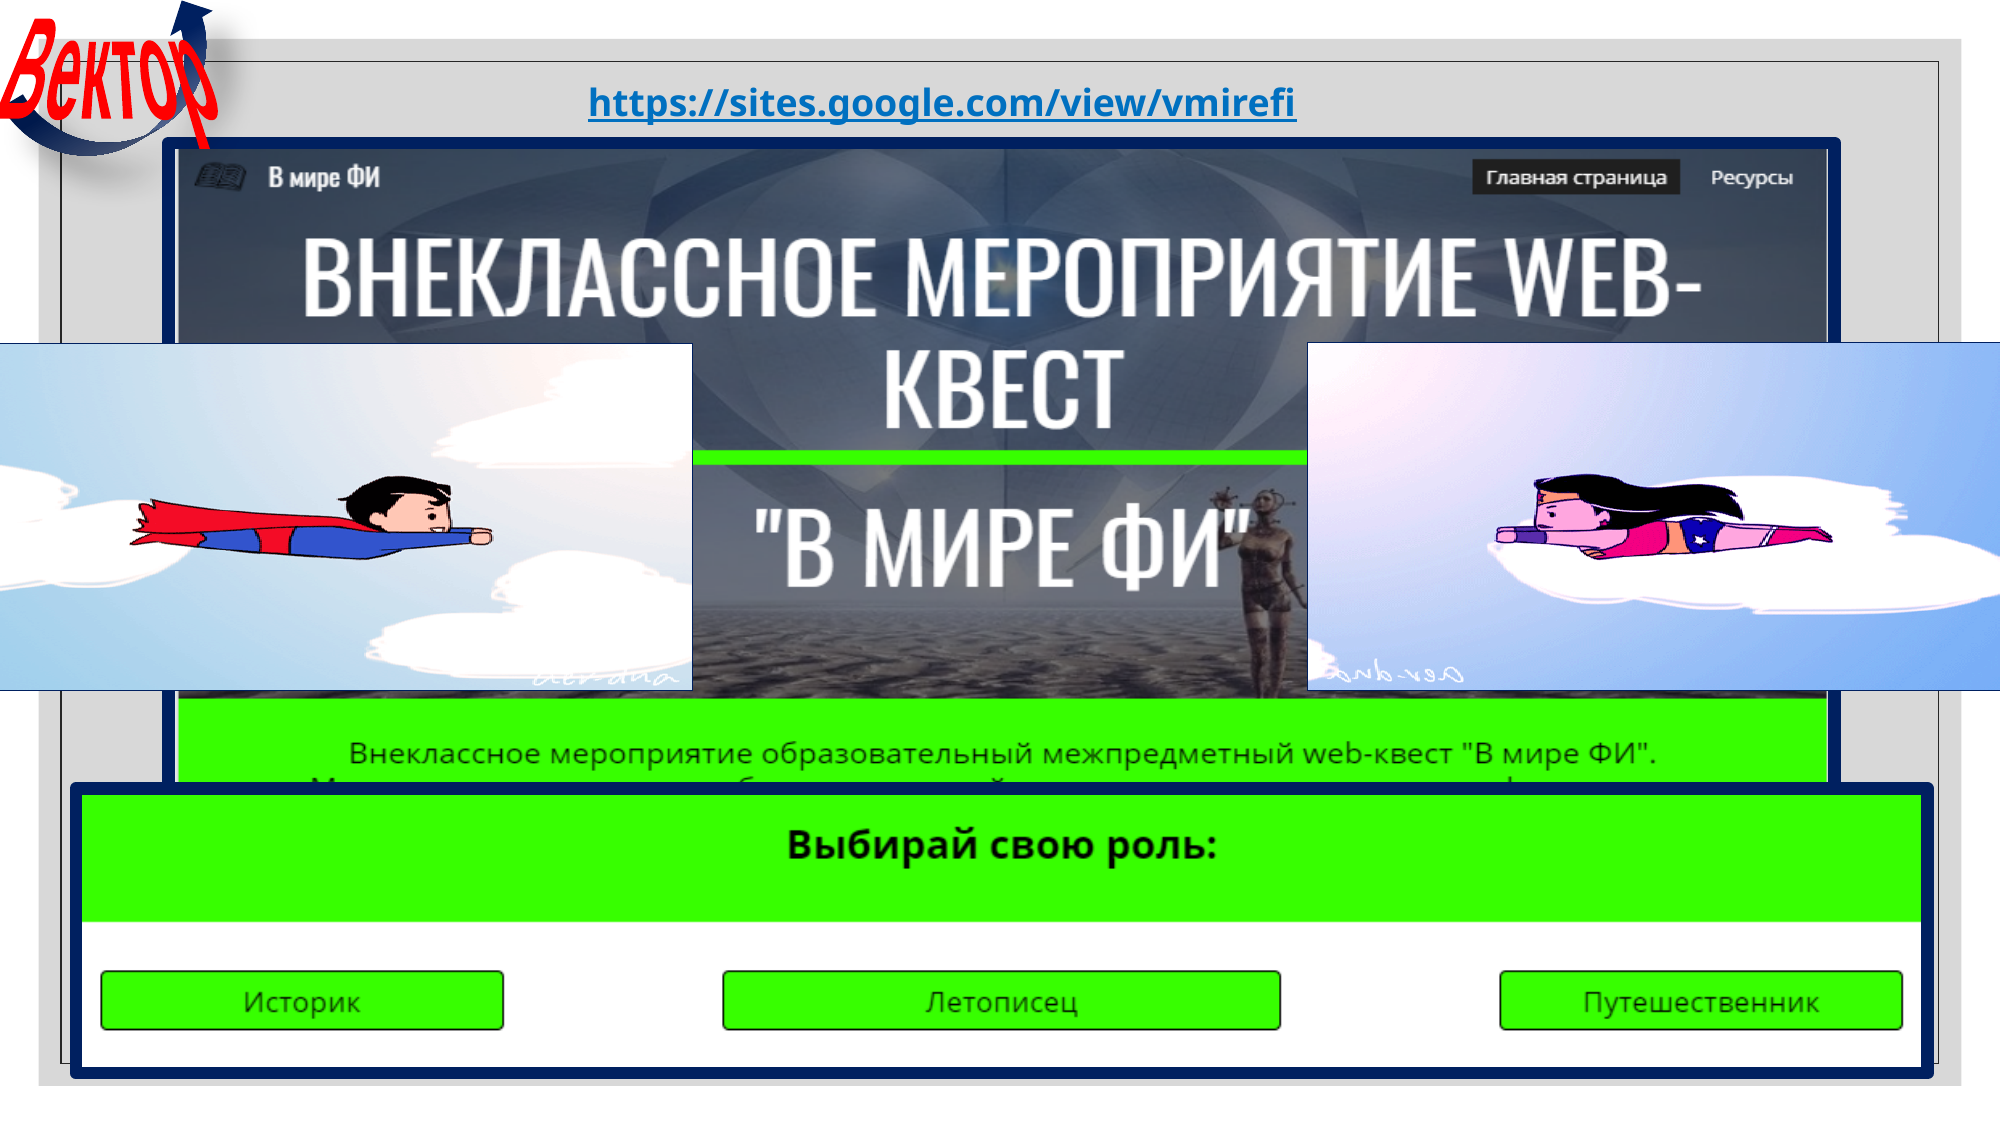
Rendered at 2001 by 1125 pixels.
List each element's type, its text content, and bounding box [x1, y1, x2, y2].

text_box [0, 18, 245, 149]
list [0, 343, 693, 691]
text_box https://sites.google.com/view/vmirefi [573, 71, 1312, 132]
picture [82, 149, 2000, 1067]
